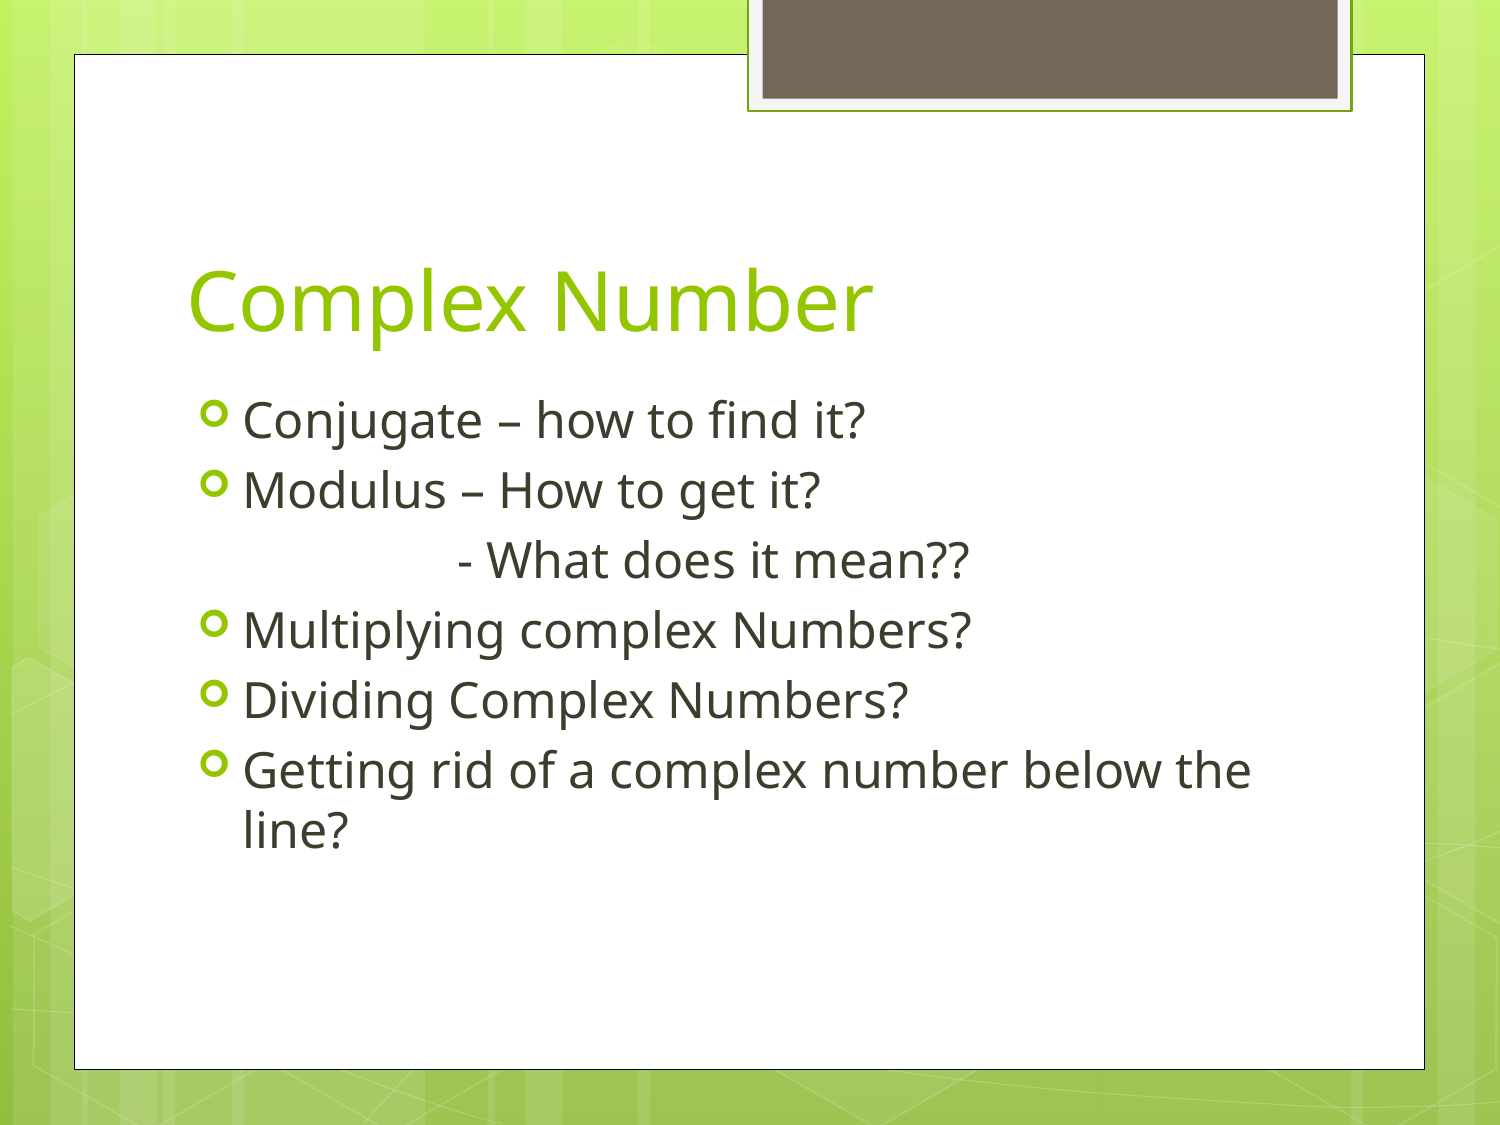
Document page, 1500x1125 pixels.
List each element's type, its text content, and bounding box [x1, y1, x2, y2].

title Complex Number [171, 168, 1324, 357]
list Conjugate – how to find it? Modulus – How to get it? - What does it mean?? Multiplying complex Numbers? Dividing Complex Numbers? Getting rid of a complex number below the line? [171, 381, 1283, 957]
